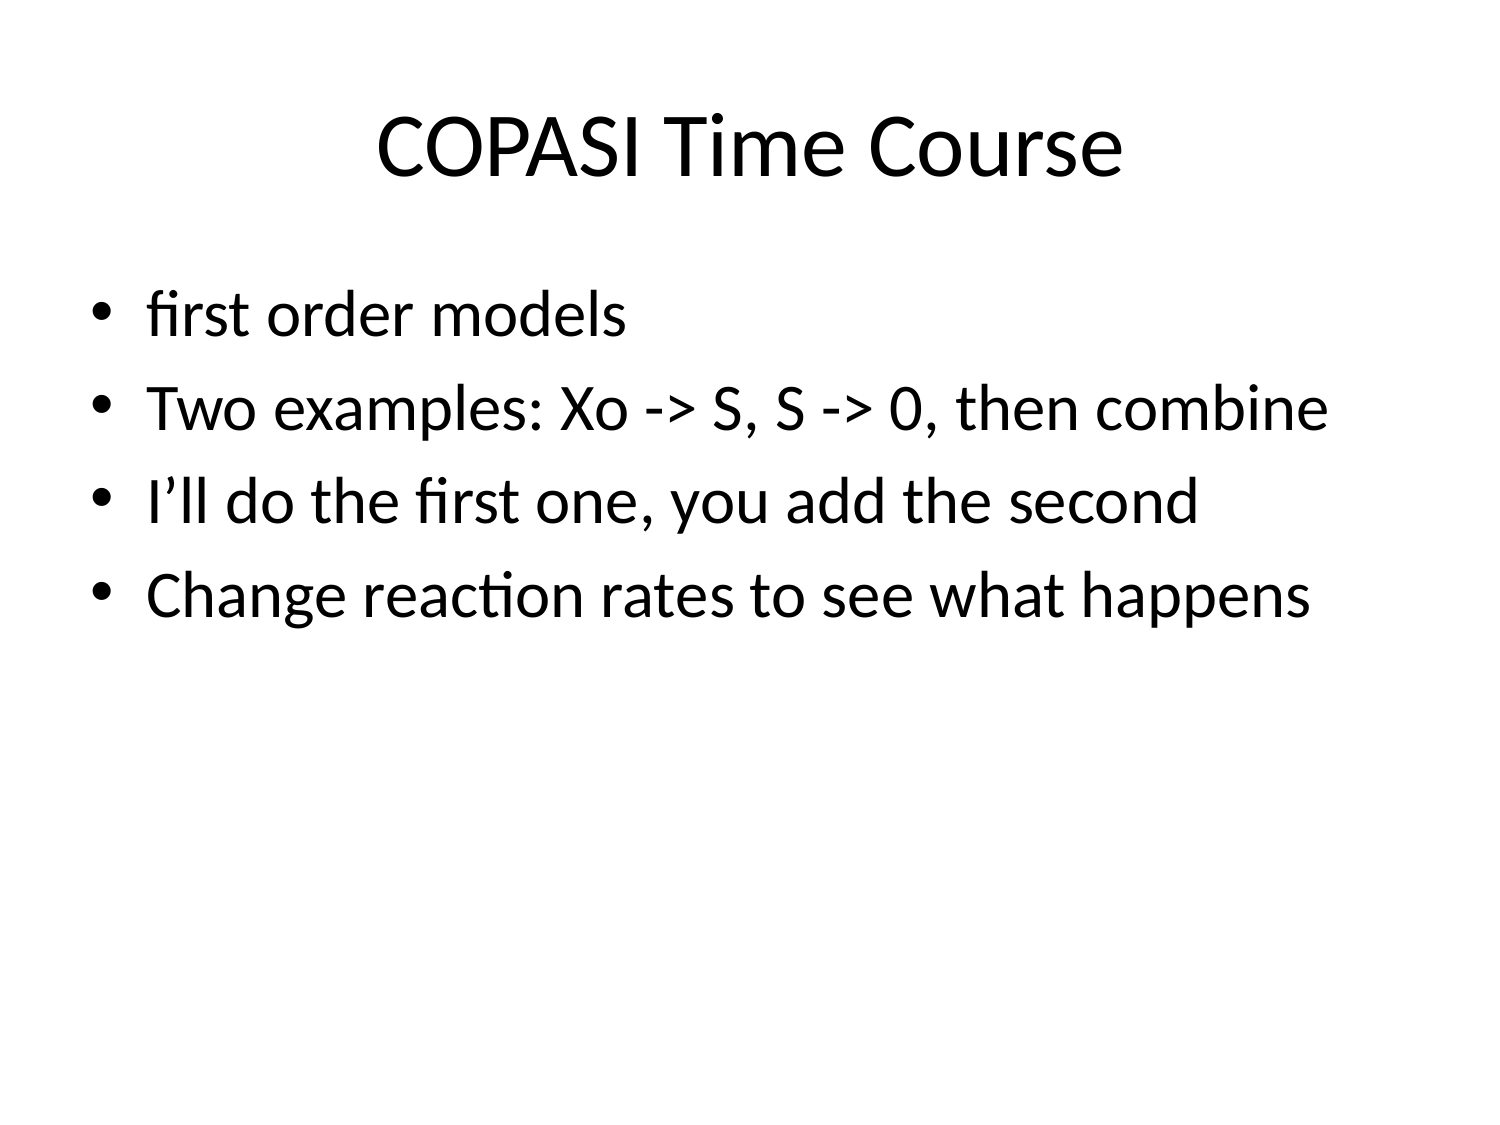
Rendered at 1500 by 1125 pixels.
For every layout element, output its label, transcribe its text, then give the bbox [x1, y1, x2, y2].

title COPASI Time Course [75, 43, 1425, 234]
list first order models Two examples: Xo -> S, S -> 0, then combine I’ll do the first one, you add the second Change reaction rates to see what happens [75, 262, 1425, 1113]
